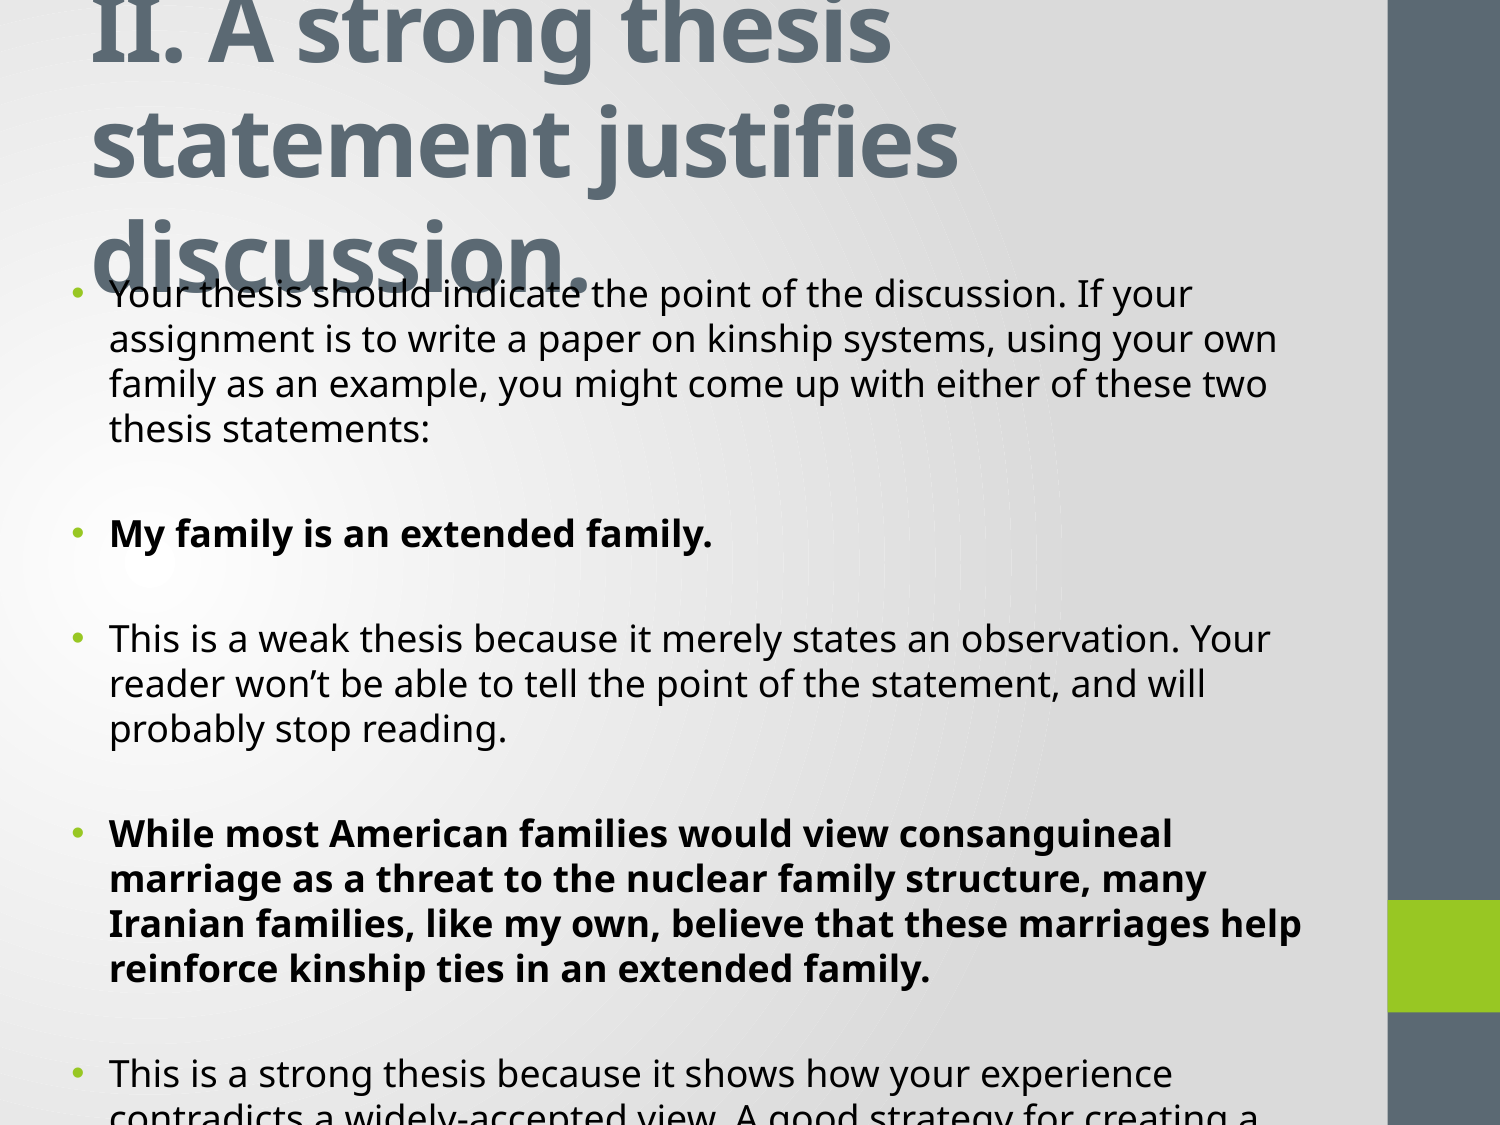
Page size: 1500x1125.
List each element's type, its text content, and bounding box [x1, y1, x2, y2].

title II. A strong thesis statement justifies discussion. [75, 45, 1325, 233]
list Your thesis should indicate the point of the discussion. If your assignment is to write a paper on kinship systems, using your own family as an example, you might come up with either of these two thesis statements: My family is an extended family. This is a weak thesis because it merely states an observation. Your reader won’t be able to tell the point of the statement, and will probably stop reading. While most American families would view consanguineal marriage as a threat to the nuclear family structure, many Iranian families, like my own, believe that these marriages help reinforce kinship ties in an extended family. This is a strong thesis because it shows how your experience contradicts a widely-accepted view. A good strategy for creating a strong thesis is to show that the topic is controversial. Readers will be interested in reading the rest of the essay to see how you support your point. [37, 262, 1350, 1113]
